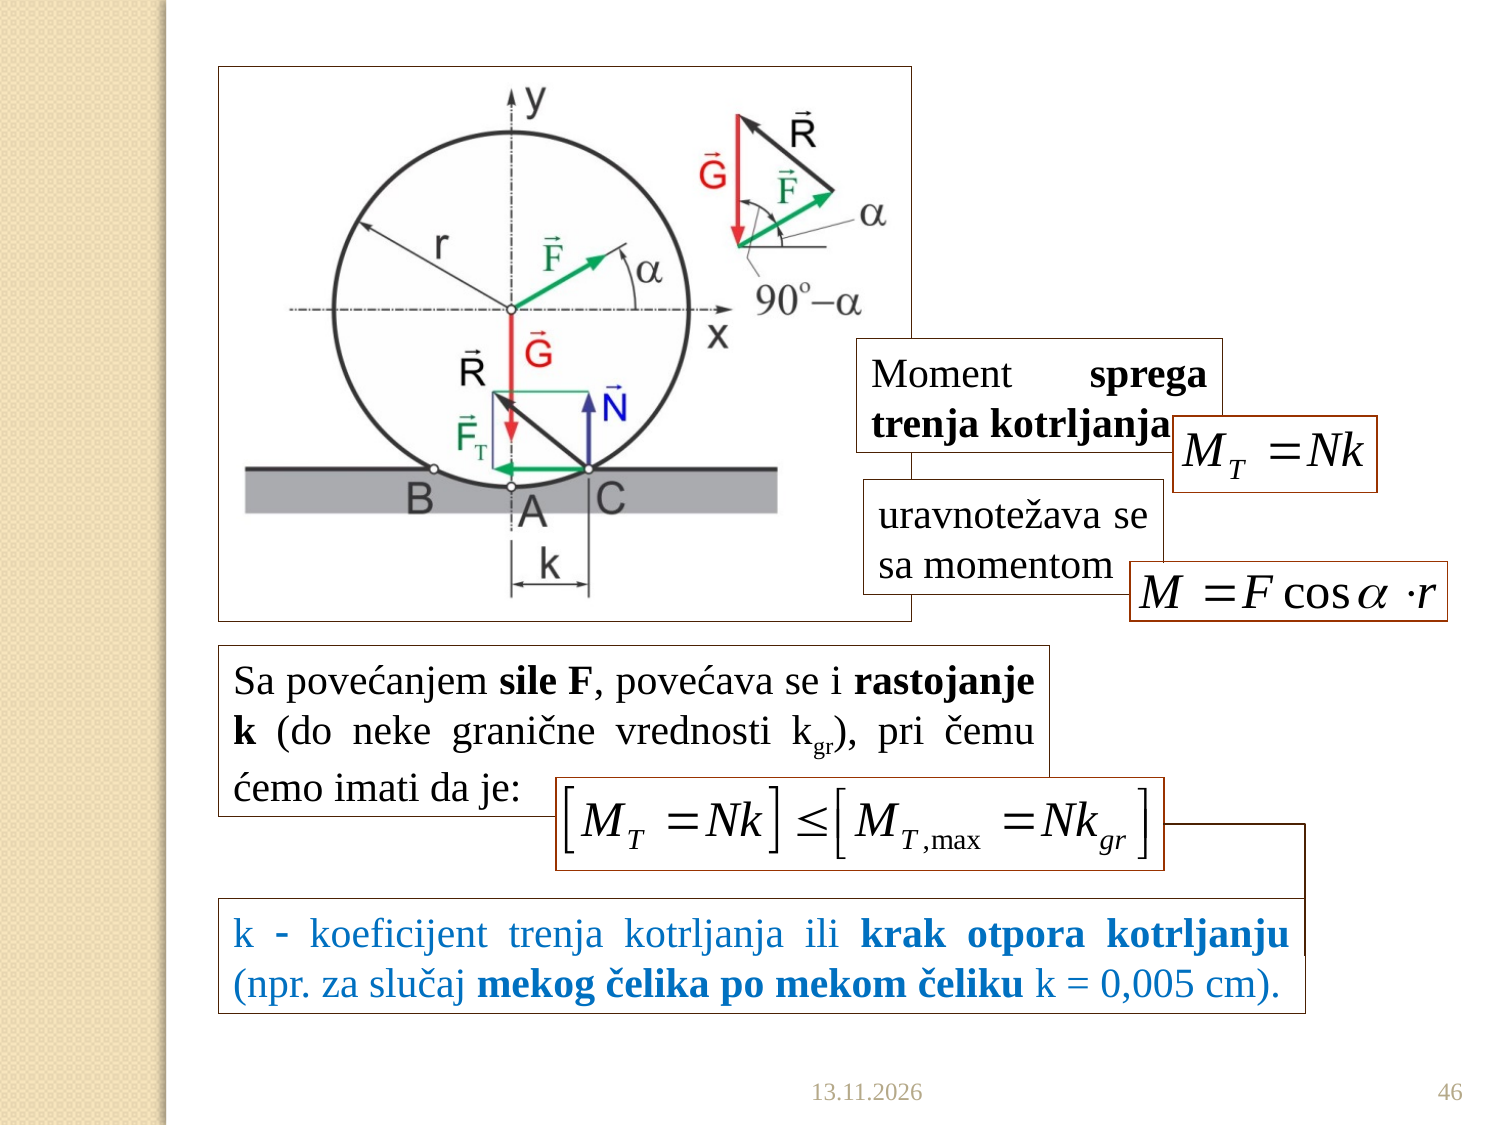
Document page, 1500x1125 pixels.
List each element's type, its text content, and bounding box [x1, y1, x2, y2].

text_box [556, 778, 1164, 870]
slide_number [587, 1034, 938, 1113]
text_box k  koeficijent trenja kotrljanja ili krak otpora kotrljanju (npr. za slučaj mekog čelika po mekom čeliku k = 0,005 cm). [218, 898, 1306, 1014]
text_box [1163, 823, 1306, 957]
text_box Sa povećanjem sile F, povećava se i rastojanje k (do neke granične vrednosti kgr), pri čemu ćemo imati da je: [218, 645, 1050, 817]
picture [218, 66, 913, 622]
text_box uravnotežava se sa momentom [919, 479, 1164, 595]
text_box Moment sprega trenja kotrljanja [919, 338, 1223, 453]
slide_number 46 [1413, 1034, 1488, 1113]
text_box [1130, 562, 1448, 621]
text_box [1173, 416, 1377, 492]
